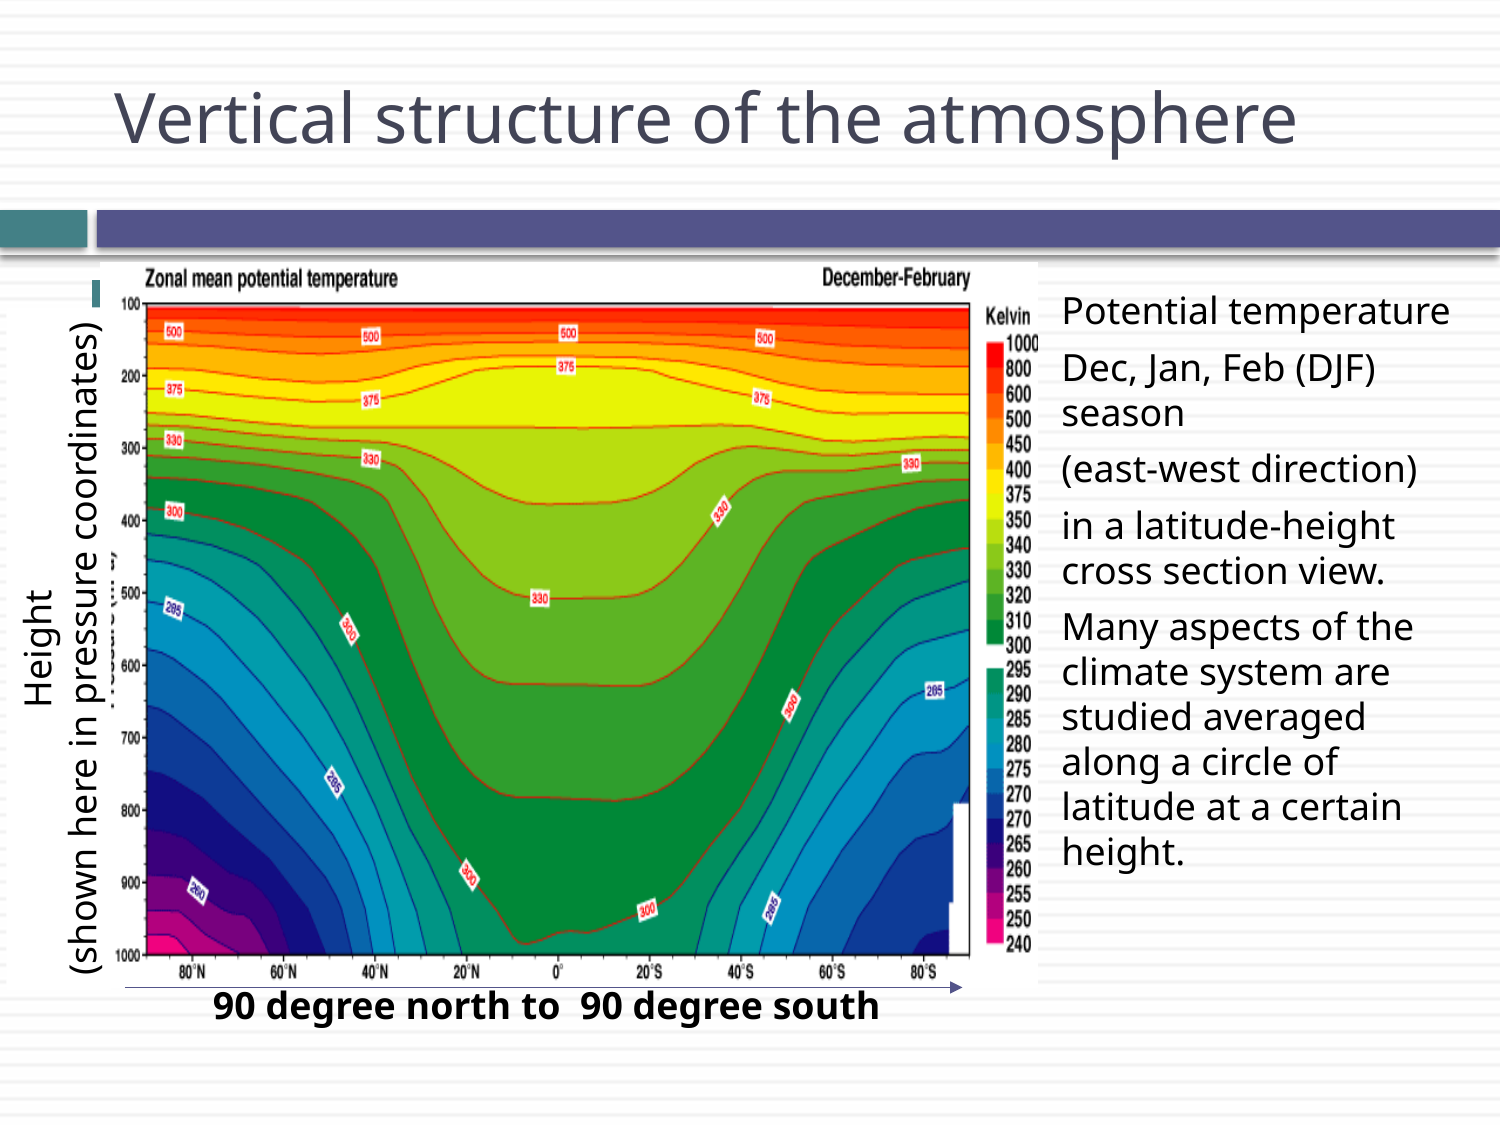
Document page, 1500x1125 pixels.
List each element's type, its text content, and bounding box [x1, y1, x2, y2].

text_box Height (shown here in pressure coordinates) [6, 307, 95, 991]
text_box 90 degree north to 90 degree south [198, 999, 897, 1035]
text_box Potential temperature Dec, Jan, Feb (DJF) season (east-west direction) in a latitude-height cross section view. Many aspects of the climate system are studied averaged along a circle of latitude at a certain height. [986, 280, 1487, 1006]
title Vertical structure of the atmosphere [99, 44, 1425, 188]
picture [100, 262, 1038, 988]
